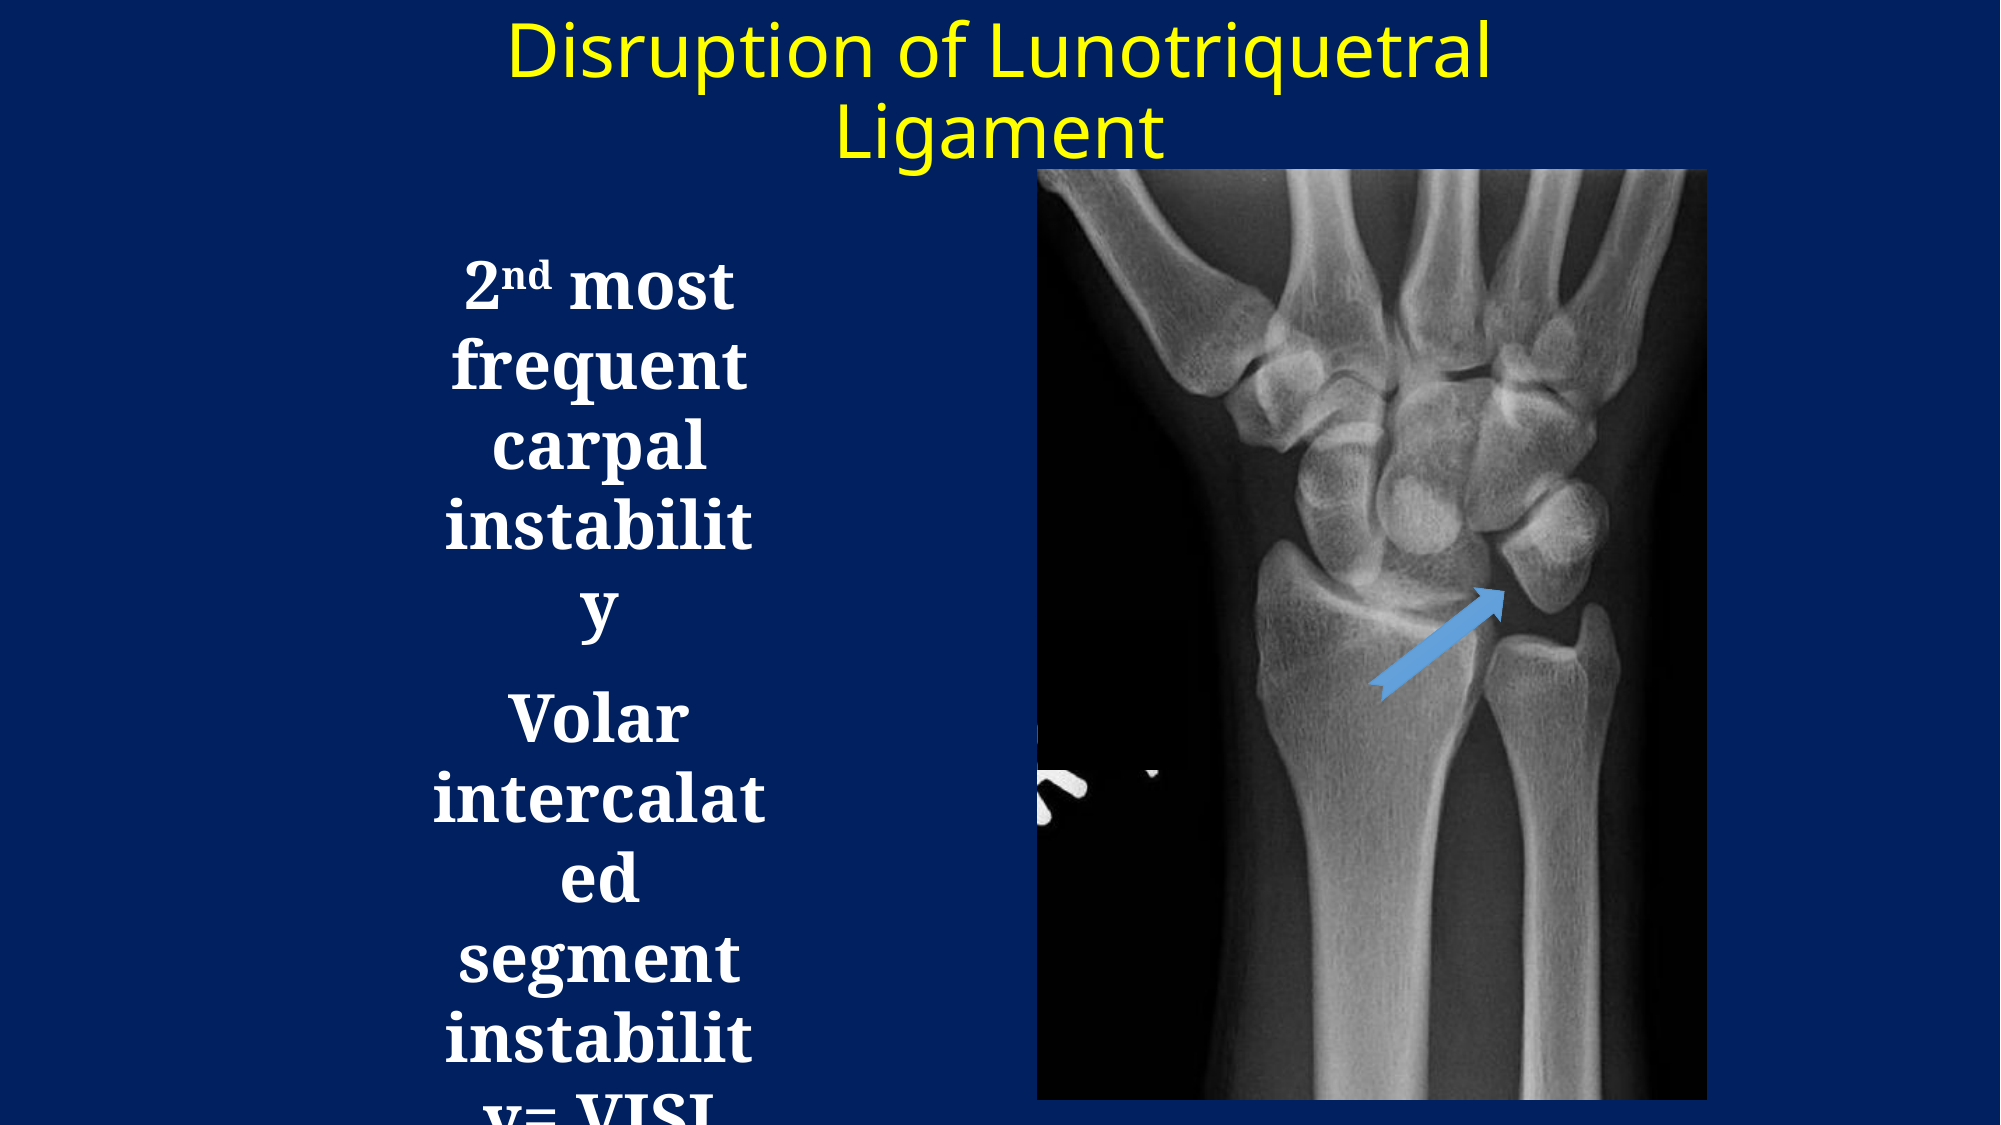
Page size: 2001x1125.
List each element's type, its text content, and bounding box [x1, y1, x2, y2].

text_box 2nd most frequent carpal instability Volar intercalated segment instability= VISI [412, 235, 788, 1125]
title Disruption of Lunotriquetral Ligament [324, 0, 1675, 188]
picture [1037, 169, 1707, 1100]
